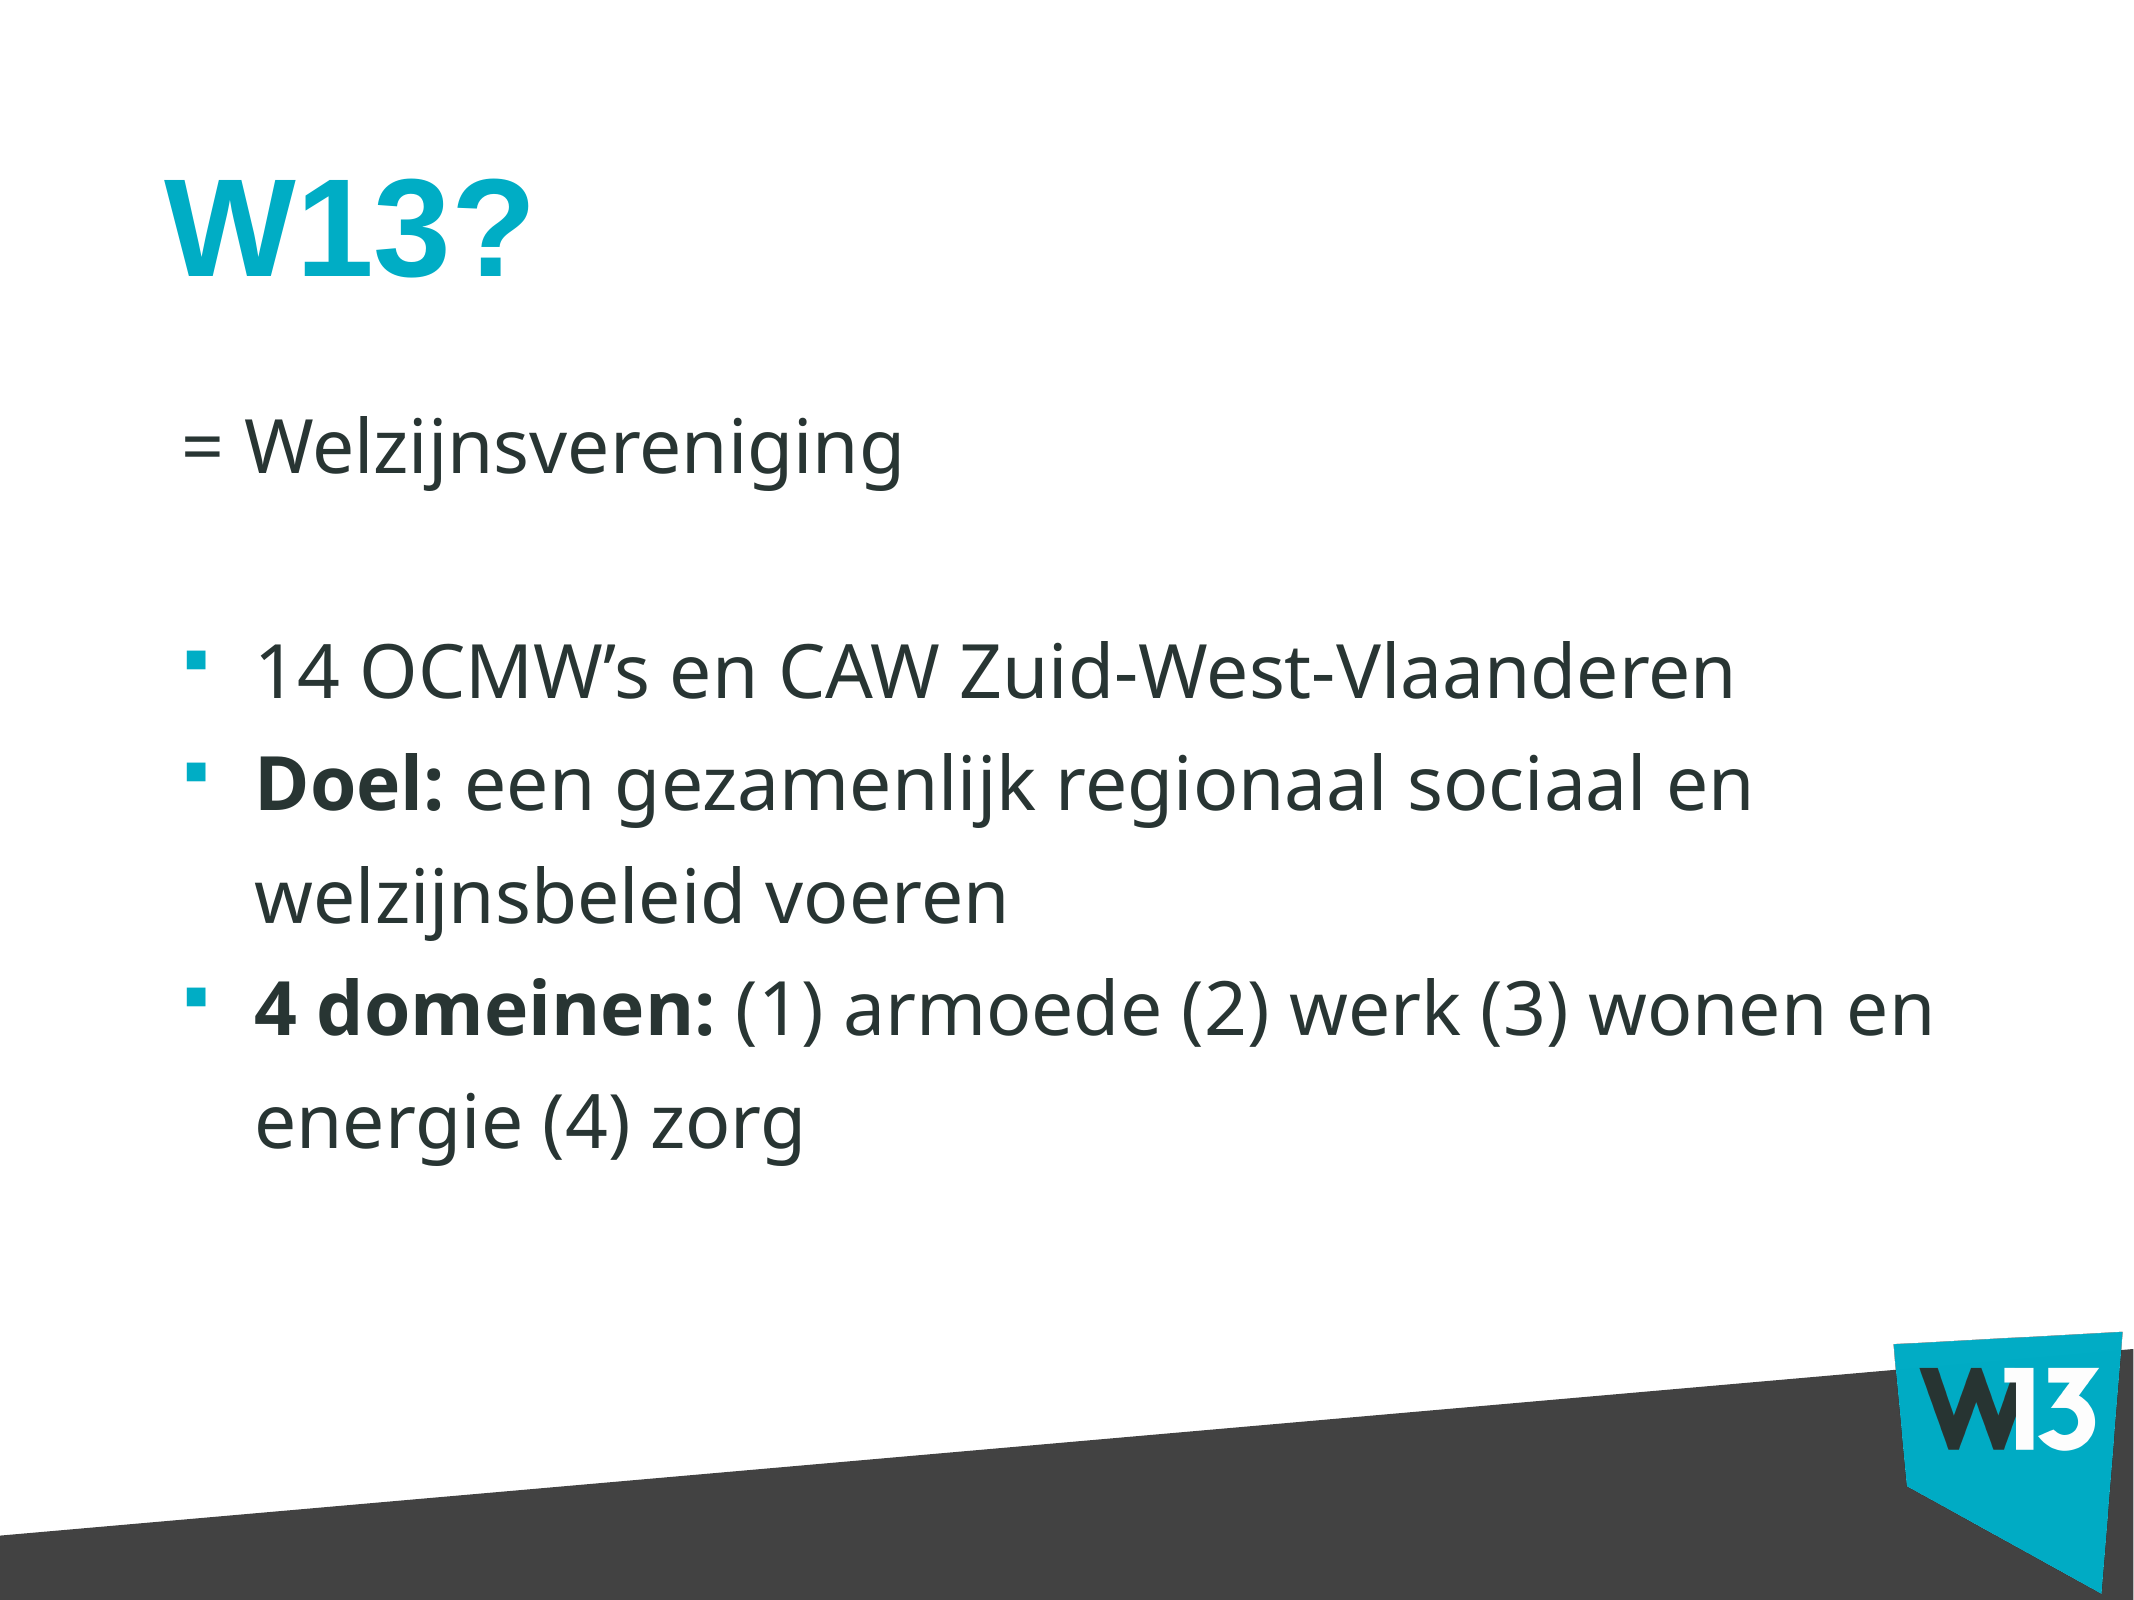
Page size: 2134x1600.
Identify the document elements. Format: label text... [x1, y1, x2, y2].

list = Welzijnsvereniging 14 OCMW’s en CAW Zuid-West-Vlaanderen Doel: een gezamenlijk regionaal sociaal en welzijnsbeleid voeren 4 domeinen: (1) armoede (2) werk (3) wonen en energie (4) zorg [172, 366, 1995, 1400]
picture [1882, 1326, 2134, 1600]
title W13? [155, 72, 1978, 368]
